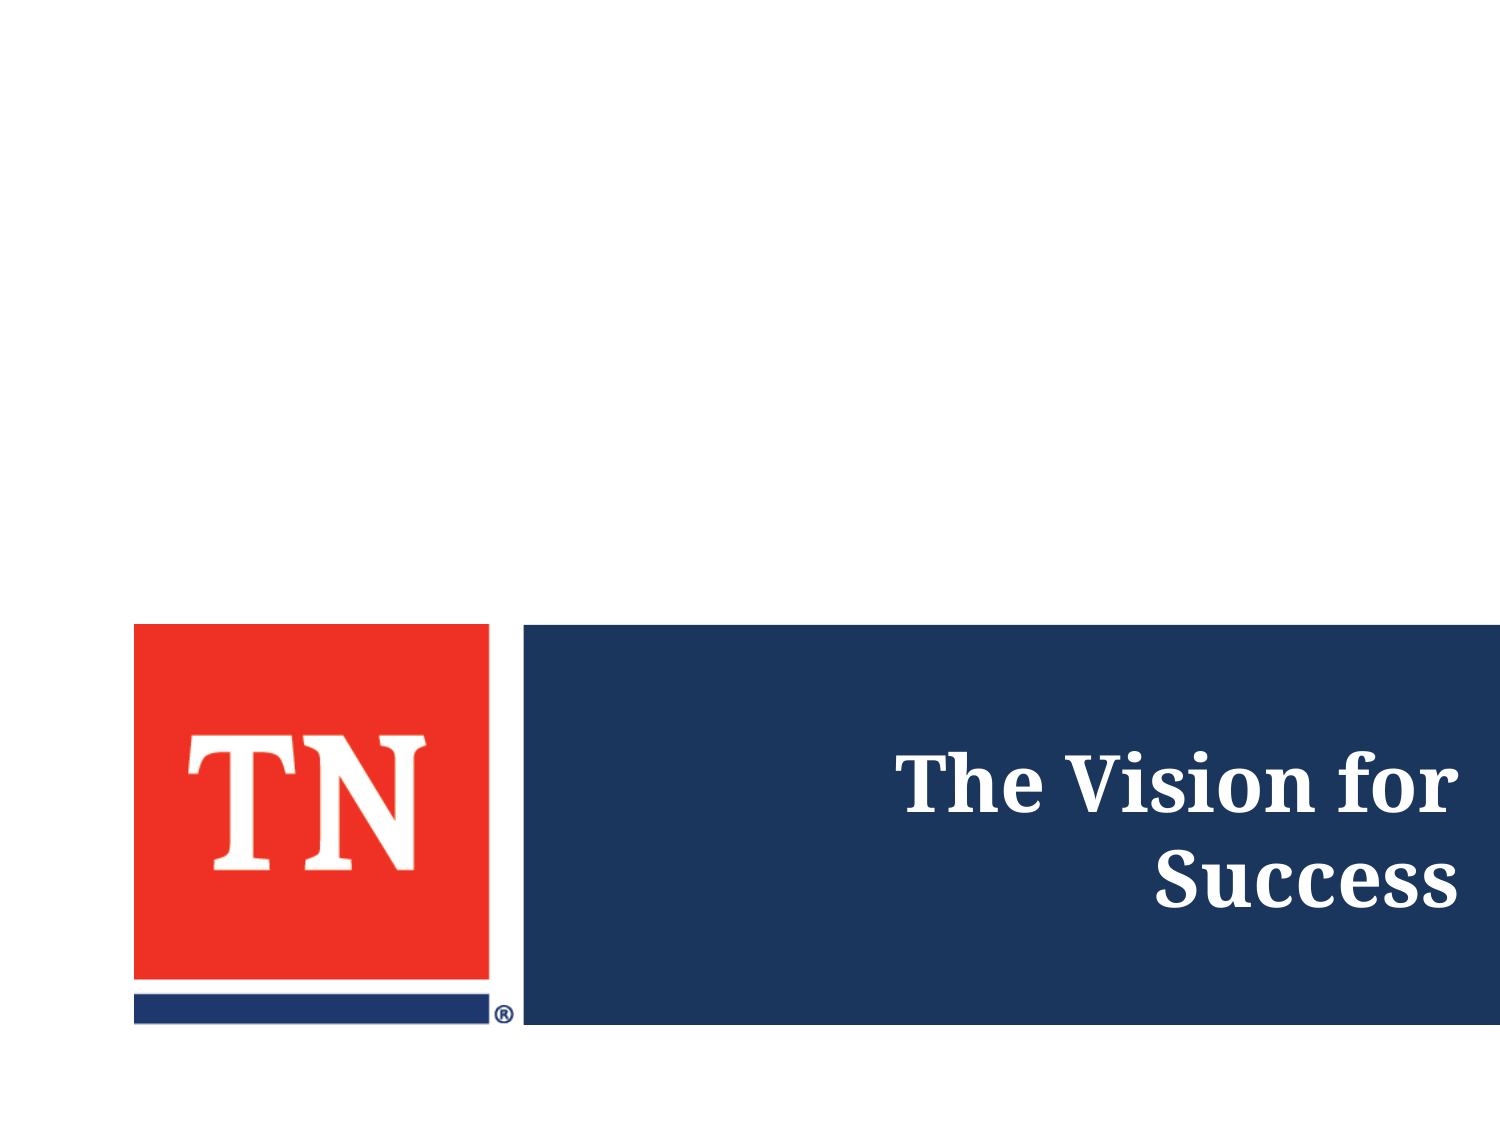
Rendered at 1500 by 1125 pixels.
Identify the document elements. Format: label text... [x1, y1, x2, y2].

picture [134, 624, 525, 1025]
title The Vision for Success [562, 662, 1475, 994]
